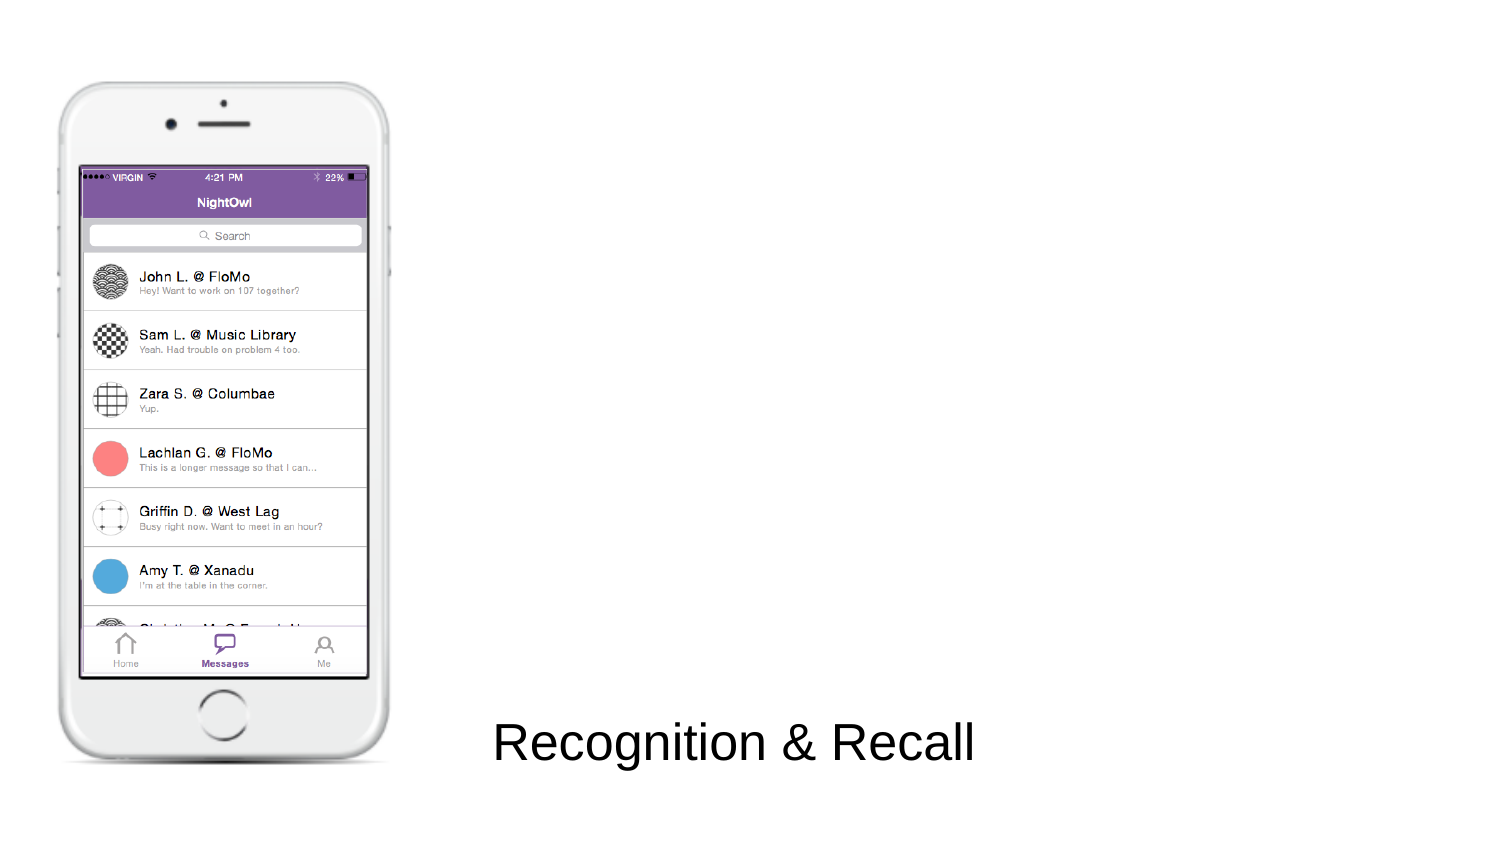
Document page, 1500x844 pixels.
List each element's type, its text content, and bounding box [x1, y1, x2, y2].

title Recognition & Recall [477, 693, 1080, 788]
picture [51, 71, 398, 772]
